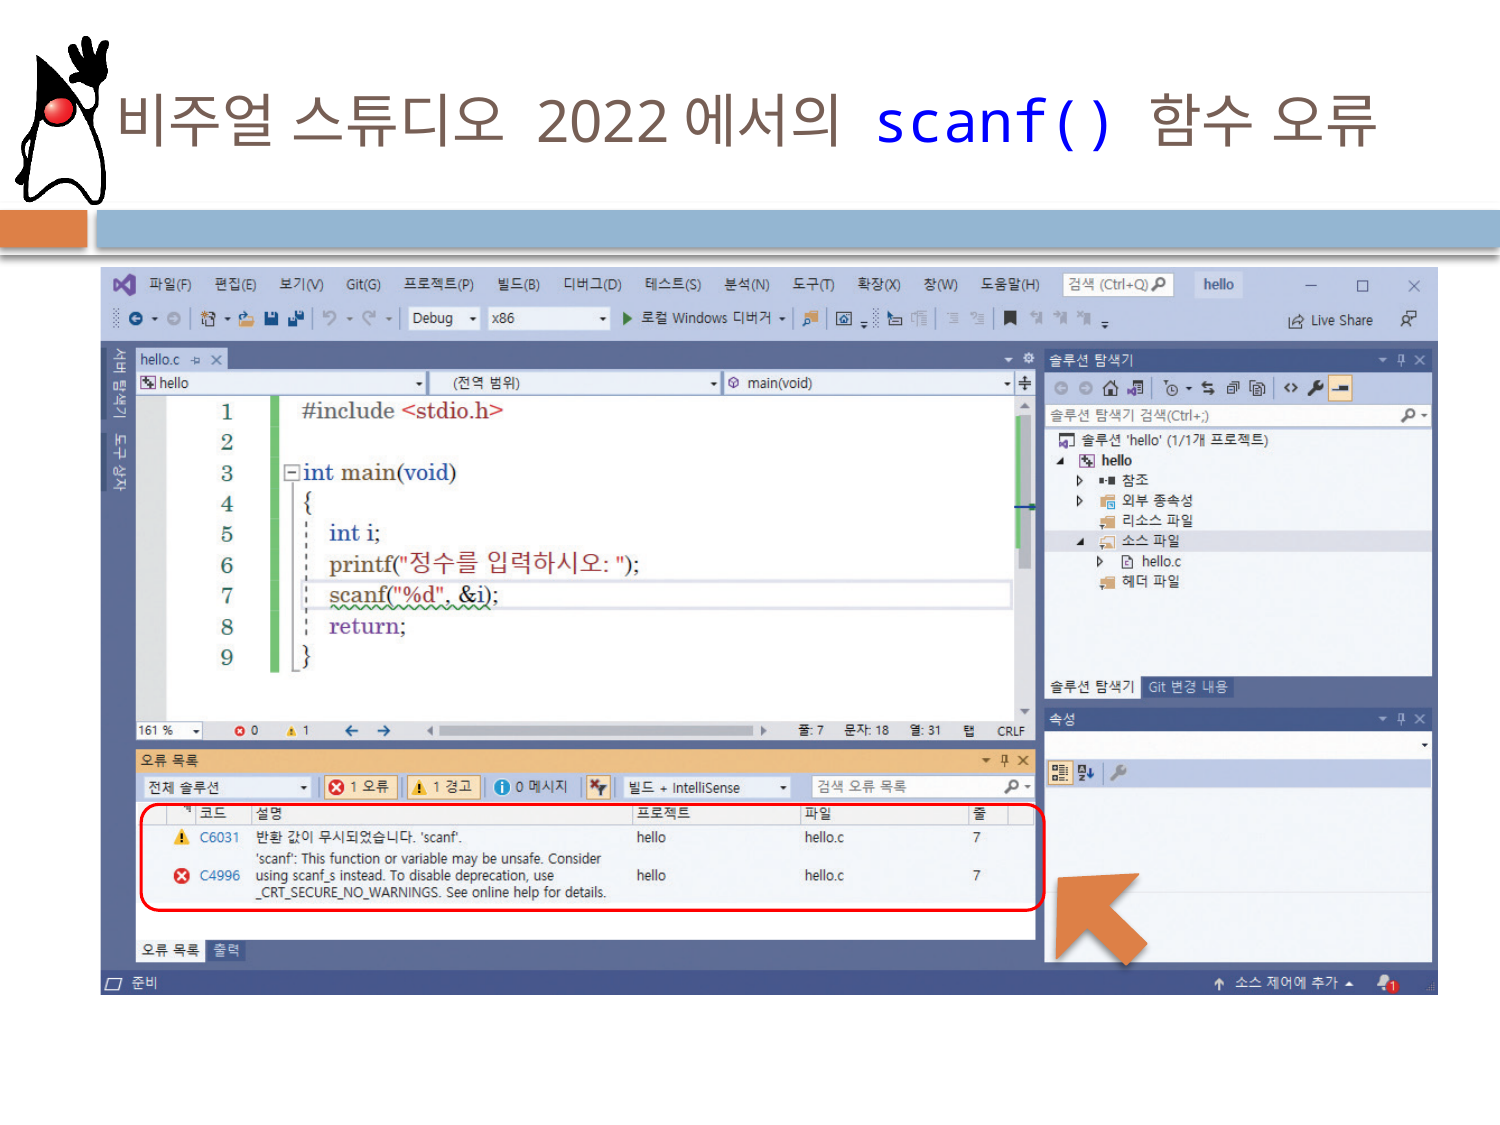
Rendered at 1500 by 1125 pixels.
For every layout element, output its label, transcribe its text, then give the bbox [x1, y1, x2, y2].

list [100, 267, 1439, 995]
title 비주얼 스튜디오 2022에서의 scanf() 함수 오류 [100, 37, 1438, 200]
picture [15, 36, 109, 205]
